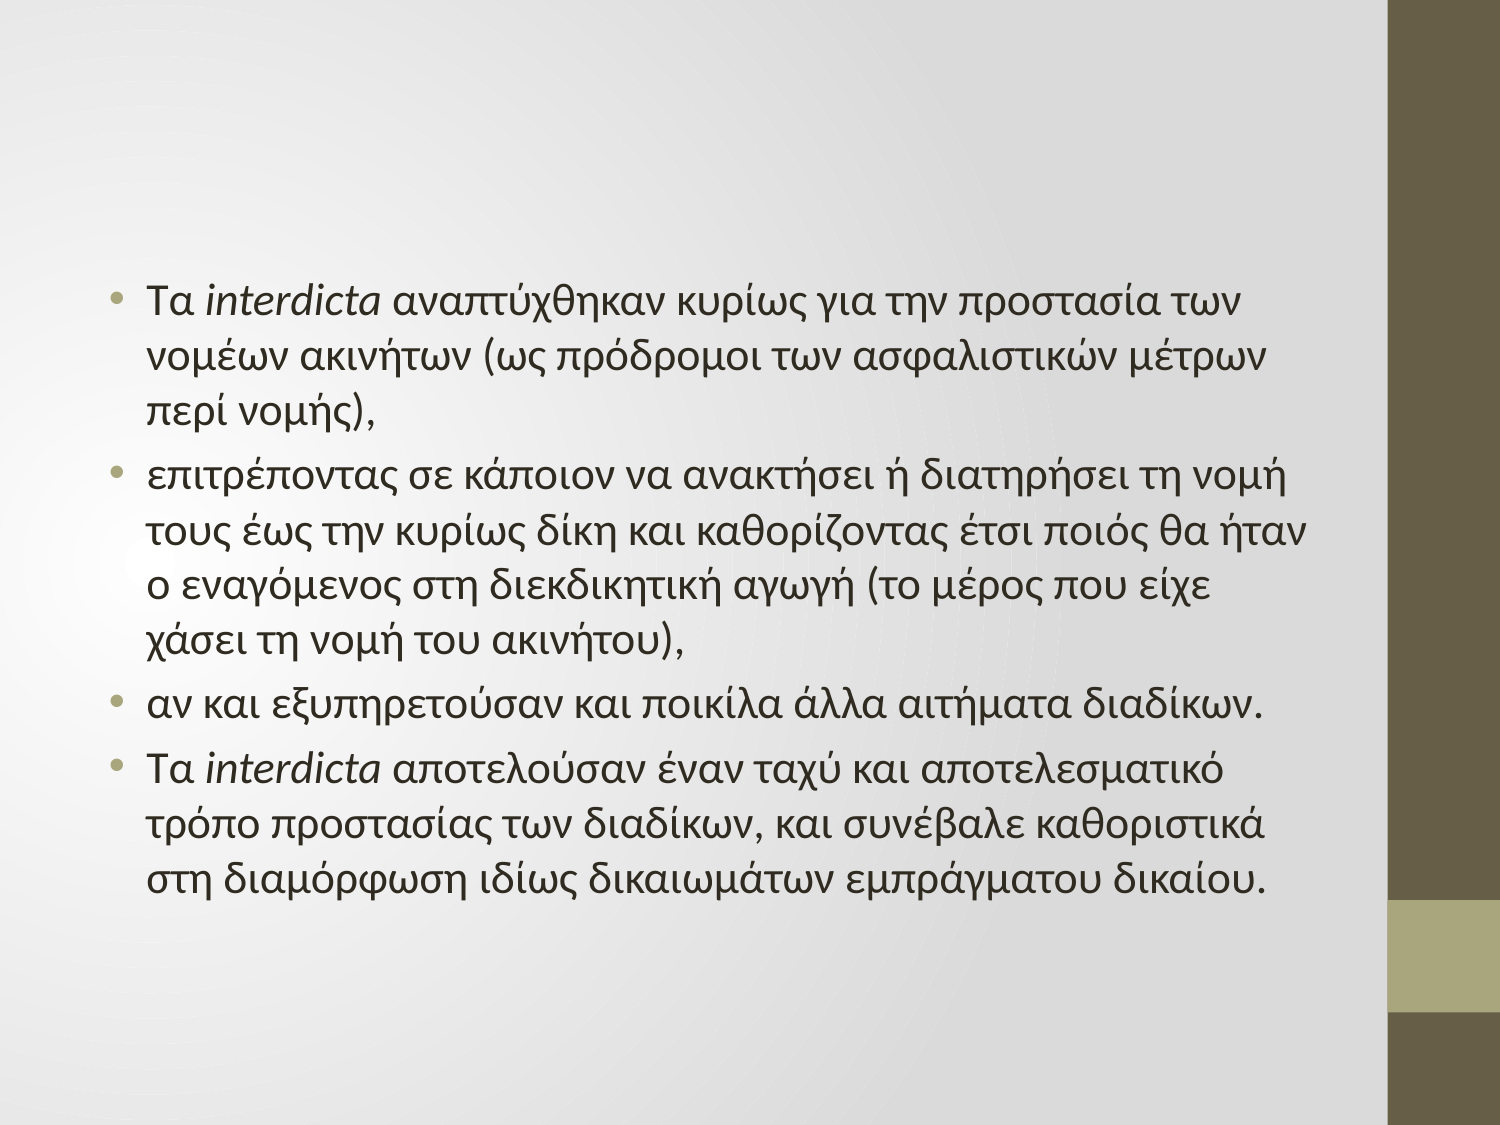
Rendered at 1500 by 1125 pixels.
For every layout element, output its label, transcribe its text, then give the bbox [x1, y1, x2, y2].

list Τα interdicta αναπτύχθηκαν κυρίως για την προστασία των νομέων ακινήτων (ως πρόδρομοι των ασφαλιστικών μέτρων περί νομής), επιτρέποντας σε κάποιον να ανακτήσει ή διατηρήσει τη νομή τους έως την κυρίως δίκη και καθορίζοντας έτσι ποιός θα ήταν ο εναγόμενος στη διεκδικητική αγωγή (το μέρος που είχε χάσει τη νομή του ακινήτου), αν και εξυπηρετούσαν και ποικίλα άλλα αιτήματα διαδίκων. Τα interdicta αποτελούσαν έναν ταχύ και αποτελεσματικό τρόπο προστασίας των διαδίκων, και συνέβαλε καθοριστικά στη διαμόρφωση ιδίως δικαιωμάτων εμπράγματου δικαίου. [75, 262, 1325, 1050]
